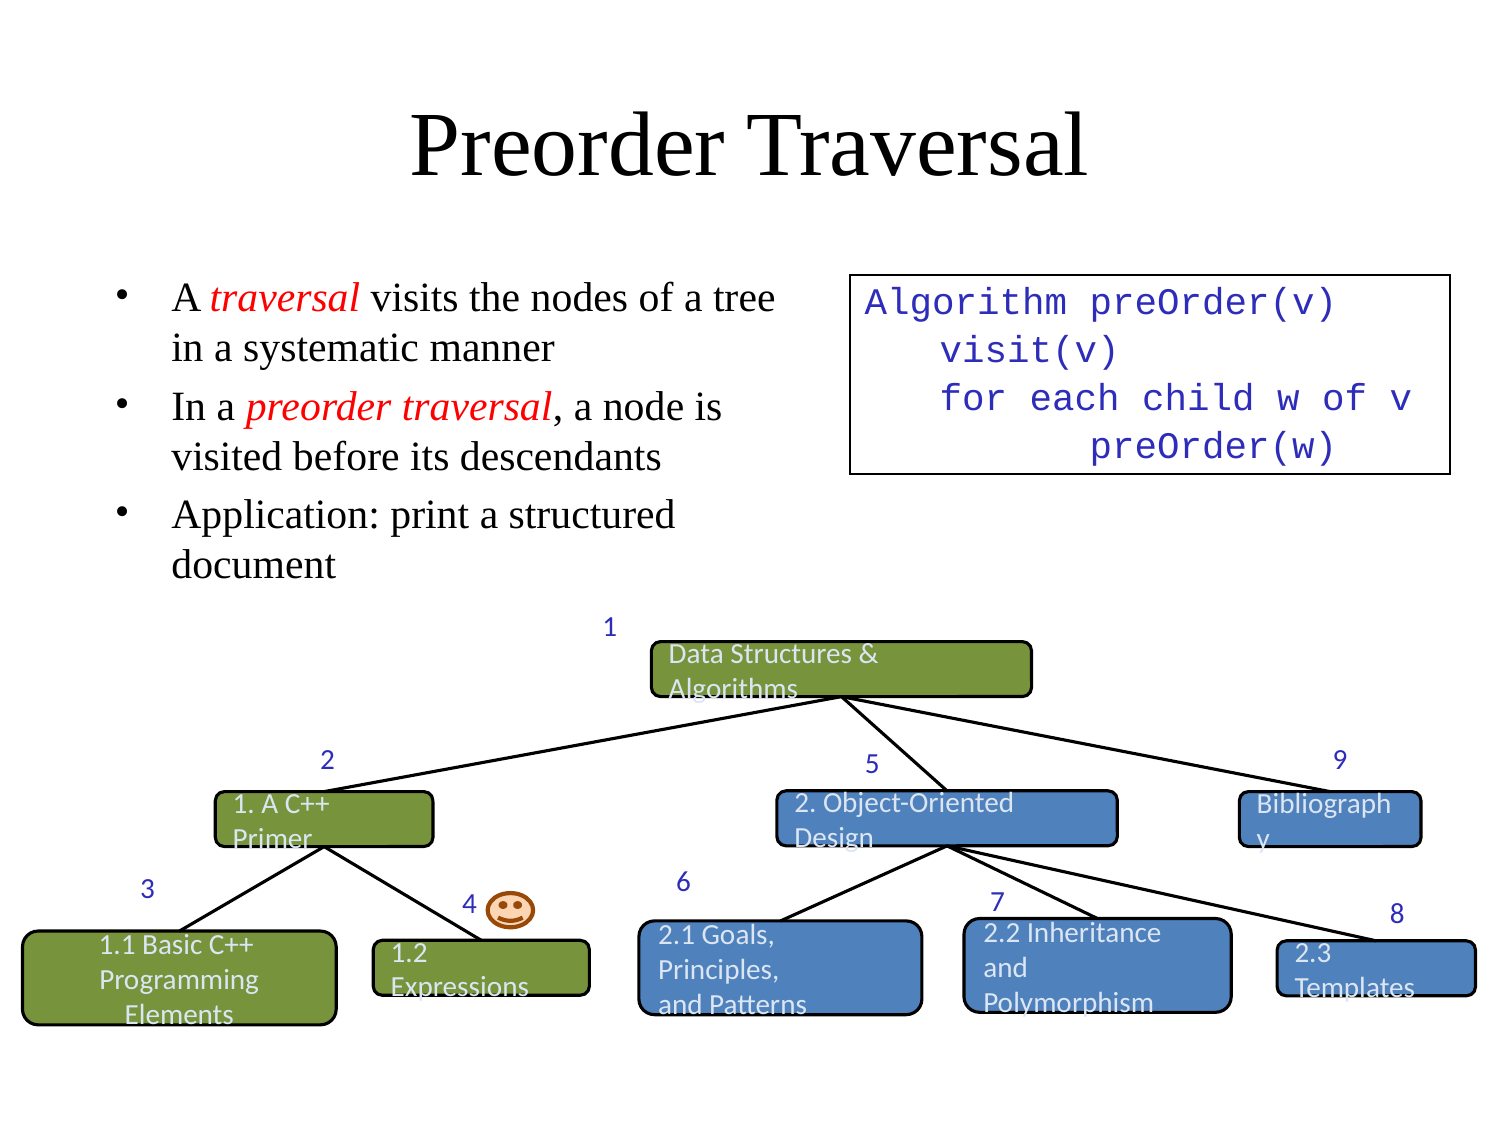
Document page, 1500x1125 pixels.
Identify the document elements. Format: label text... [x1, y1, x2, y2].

list A traversal visits the nodes of a tree in a systematic manner In a preorder traversal, a node is visited before its descendants Application: print a structured document [99, 262, 800, 598]
title Preorder Traversal [75, 45, 1425, 233]
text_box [20, 599, 1477, 1026]
text_box Algorithm preOrder(v) visit(v) for each child w of v preOrder(w) [849, 275, 1450, 475]
